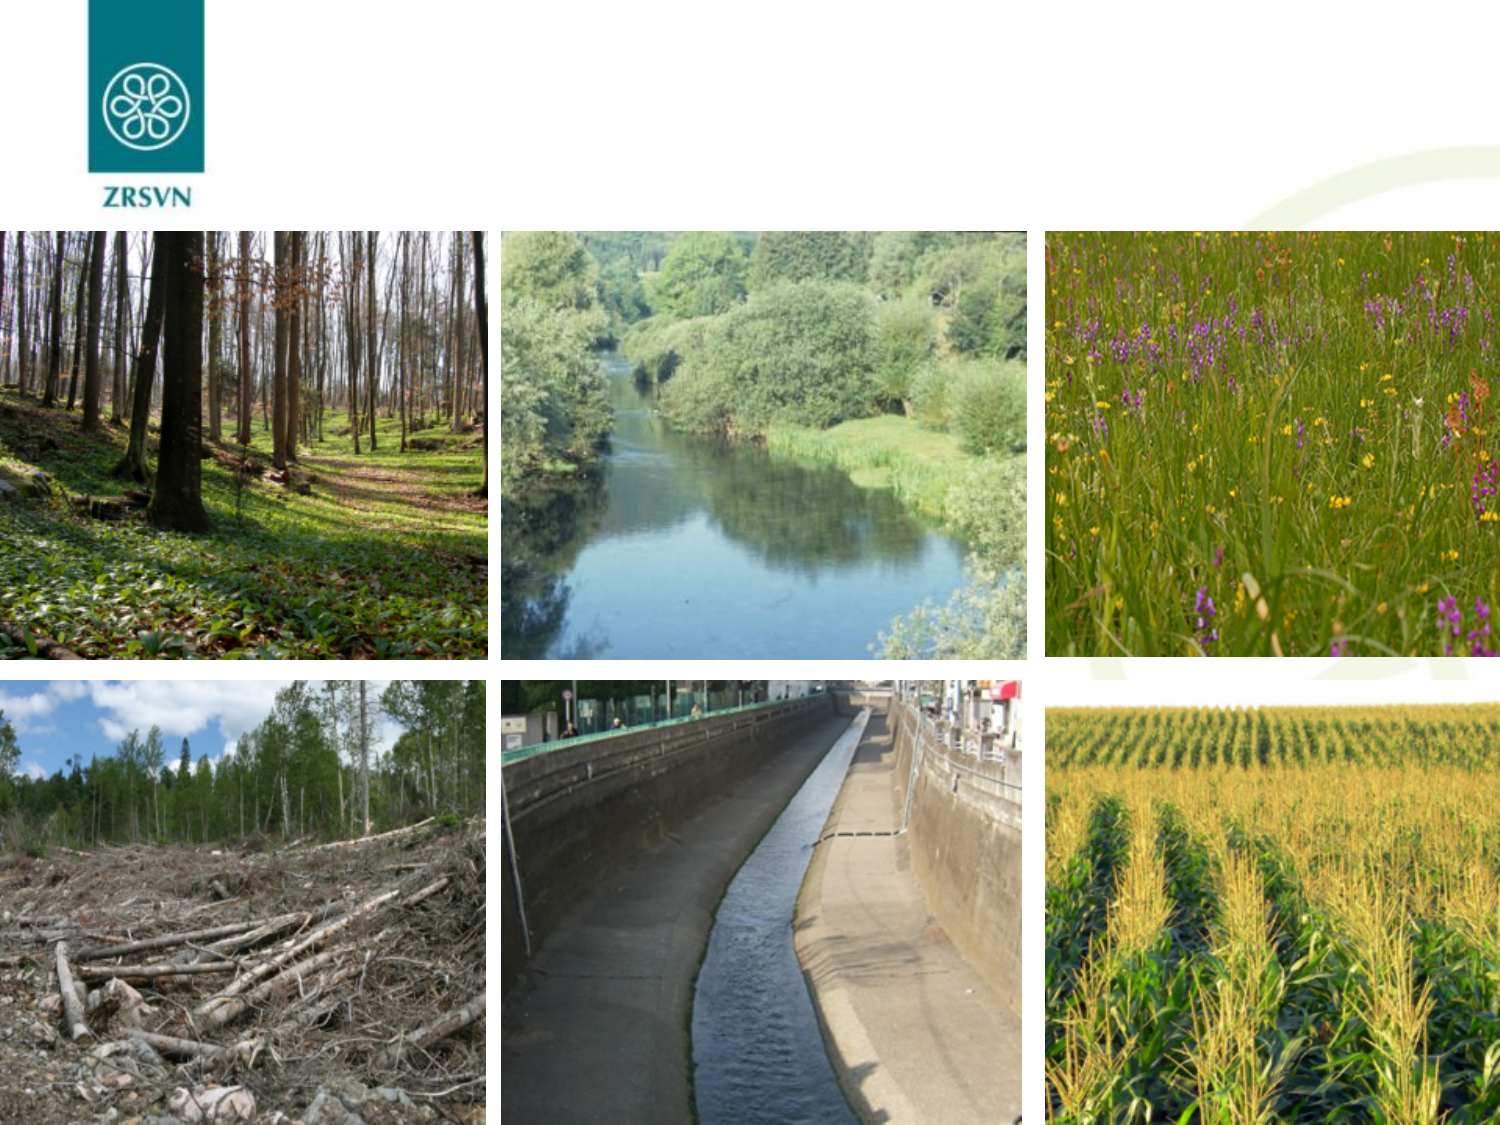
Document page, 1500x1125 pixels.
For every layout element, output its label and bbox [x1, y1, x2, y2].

list [501, 231, 1028, 661]
picture [0, 0, 1500, 1125]
